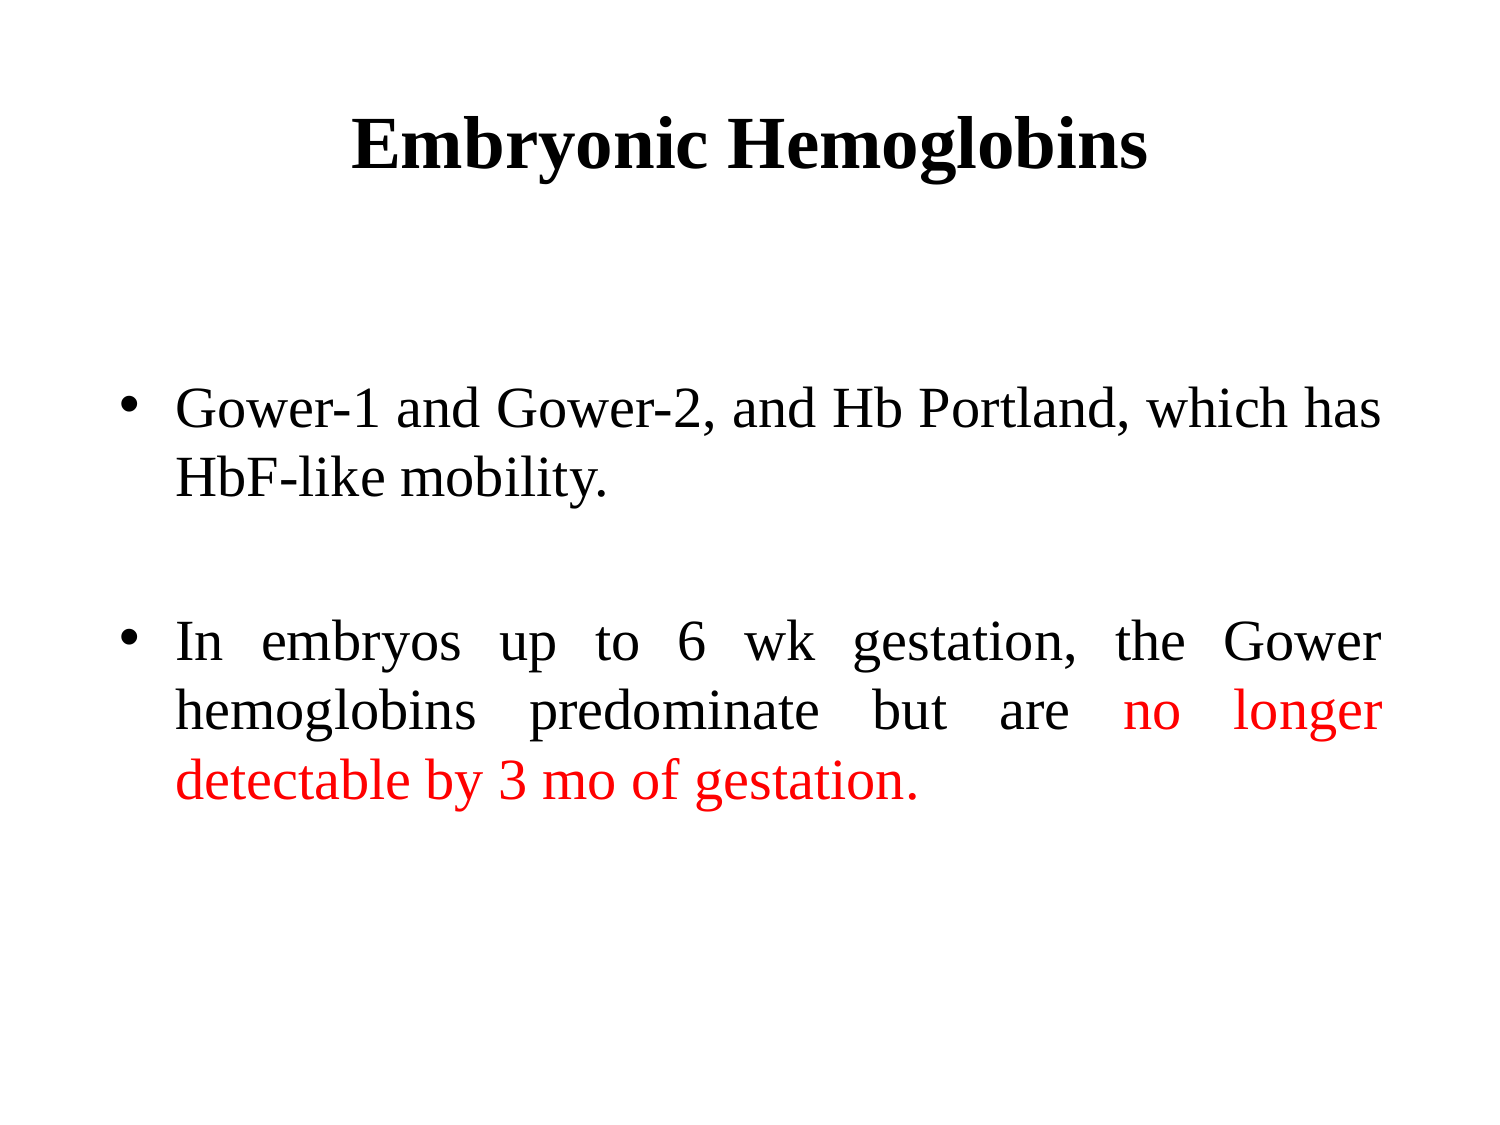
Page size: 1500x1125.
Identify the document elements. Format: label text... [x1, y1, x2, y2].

list Gower-1 and Gower-2, and Hb Portland, which has HbF-like mobility. In embryos up to 6 wk gestation, the Gower hemoglobins predominate but are no longer detectable by 3 mo of gestation. [104, 361, 1398, 897]
title Embryonic Hemoglobins [75, 45, 1425, 233]
